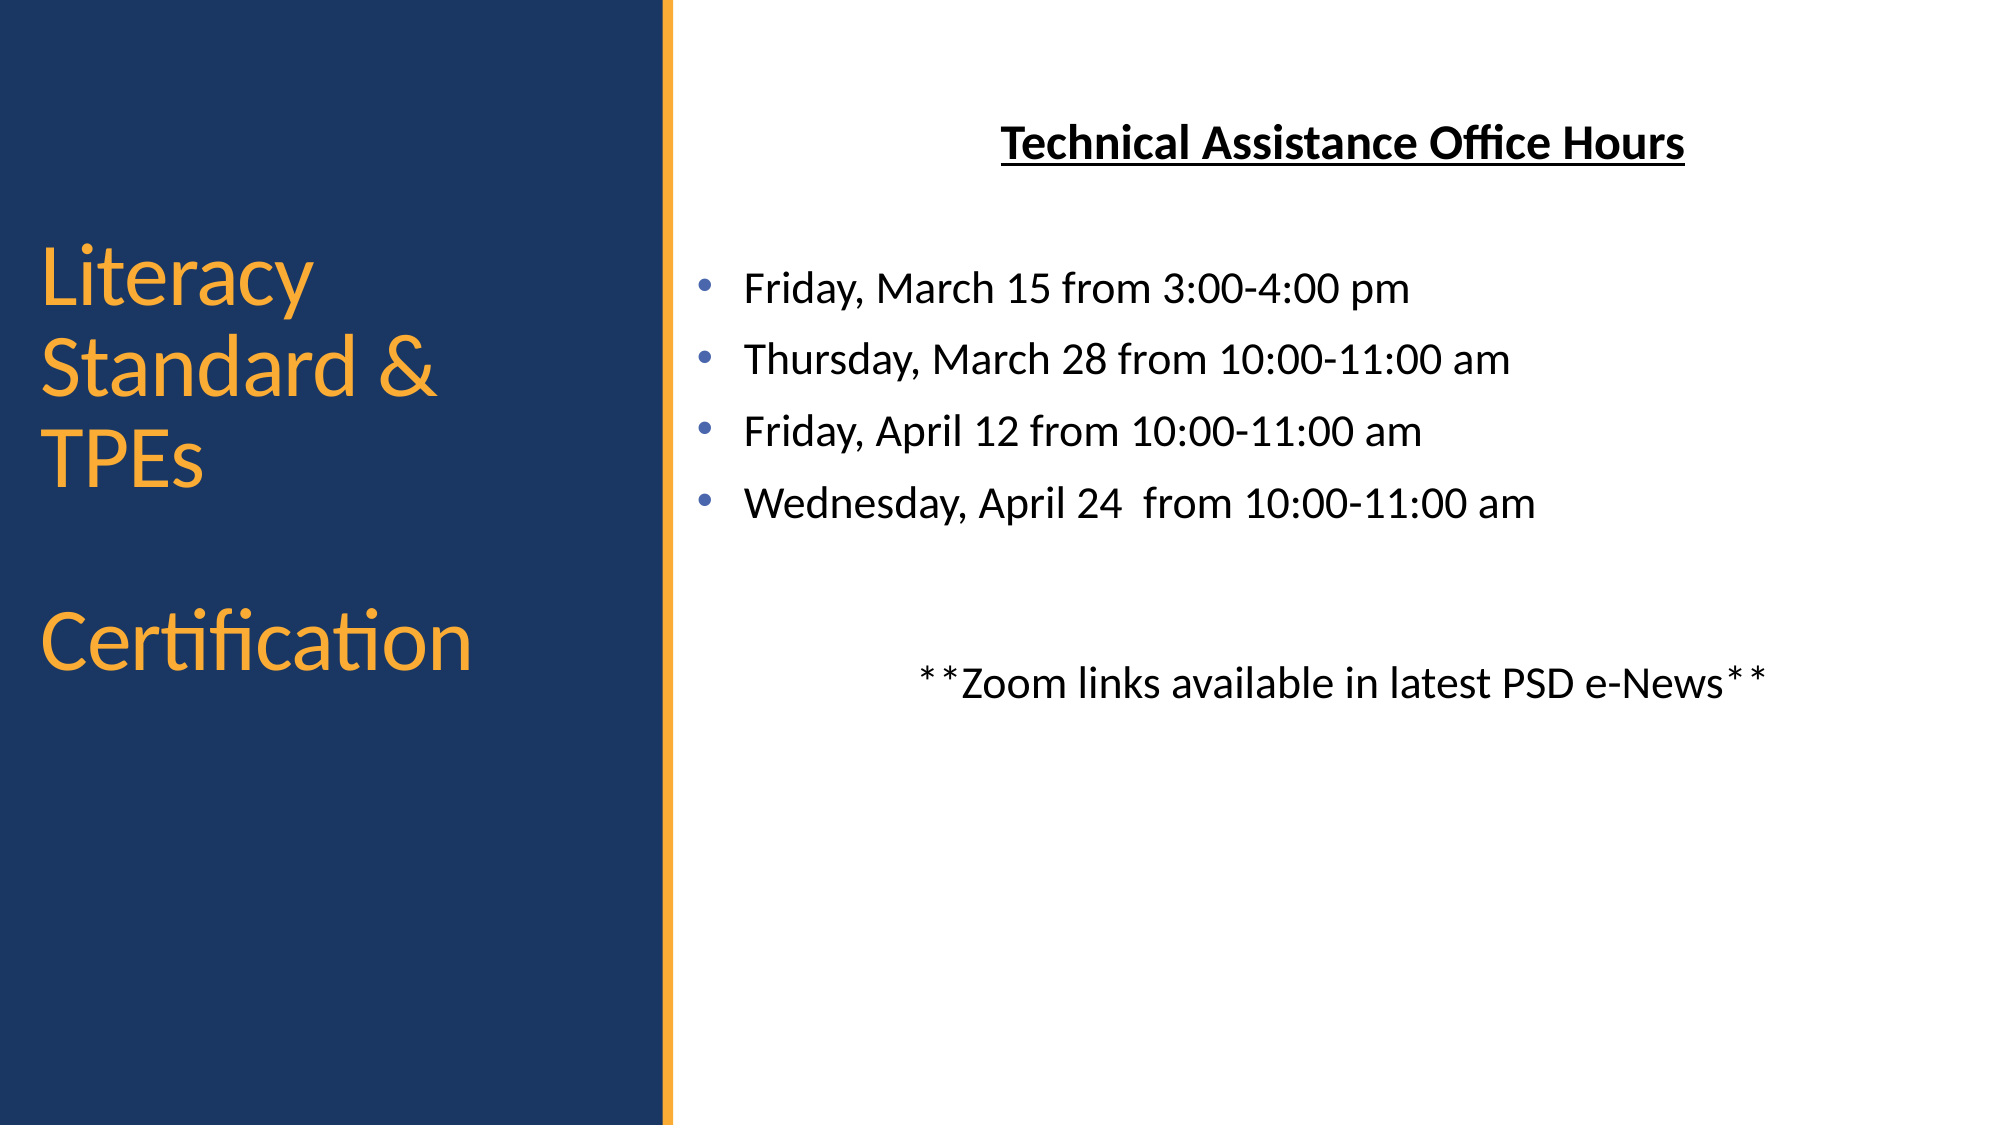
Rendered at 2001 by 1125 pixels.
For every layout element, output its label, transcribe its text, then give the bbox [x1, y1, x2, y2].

title Literacy Standard & TPEs Certification [25, 148, 637, 697]
list Technical Assistance Office Hours Friday, March 15 from 3:00-4:00 pm Thursday, March 28 from 10:00-11:00 am Friday, April 12 from 10:00-11:00 am Wednesday, April 24 from 10:00-11:00 am **Zoom links available in latest PSD e-News** [696, 109, 1975, 837]
